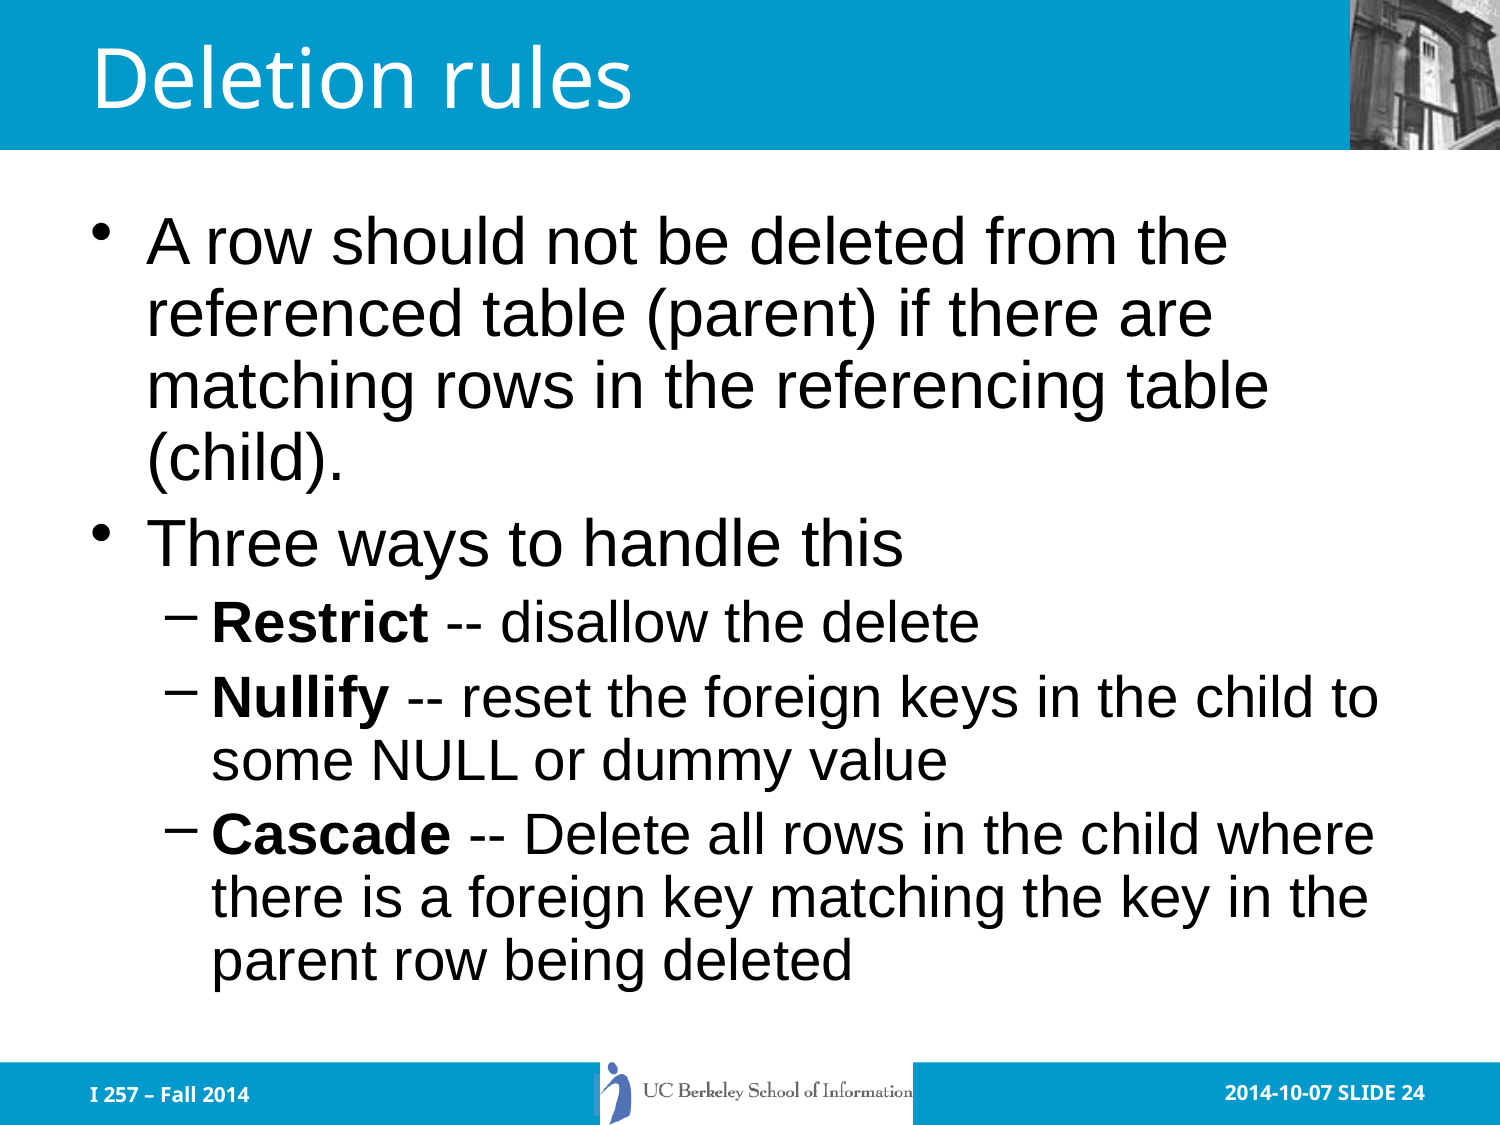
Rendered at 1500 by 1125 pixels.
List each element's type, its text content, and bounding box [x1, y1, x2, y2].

picture [594, 1062, 912, 1125]
title Deletion rules [75, 0, 1350, 150]
slide_number I 257 – Fall 2014 [75, 1062, 388, 1125]
picture [1351, 0, 1500, 150]
list A row should not be deleted from the referenced table (parent) if there are matching rows in the referencing table (child). Three ways to handle this Restrict -- disallow the delete Nullify -- reset the foreign keys in the child to some NULL or dummy value Cascade -- Delete all rows in the child where there is a foreign key matching the key in the parent row being deleted [75, 200, 1425, 1013]
